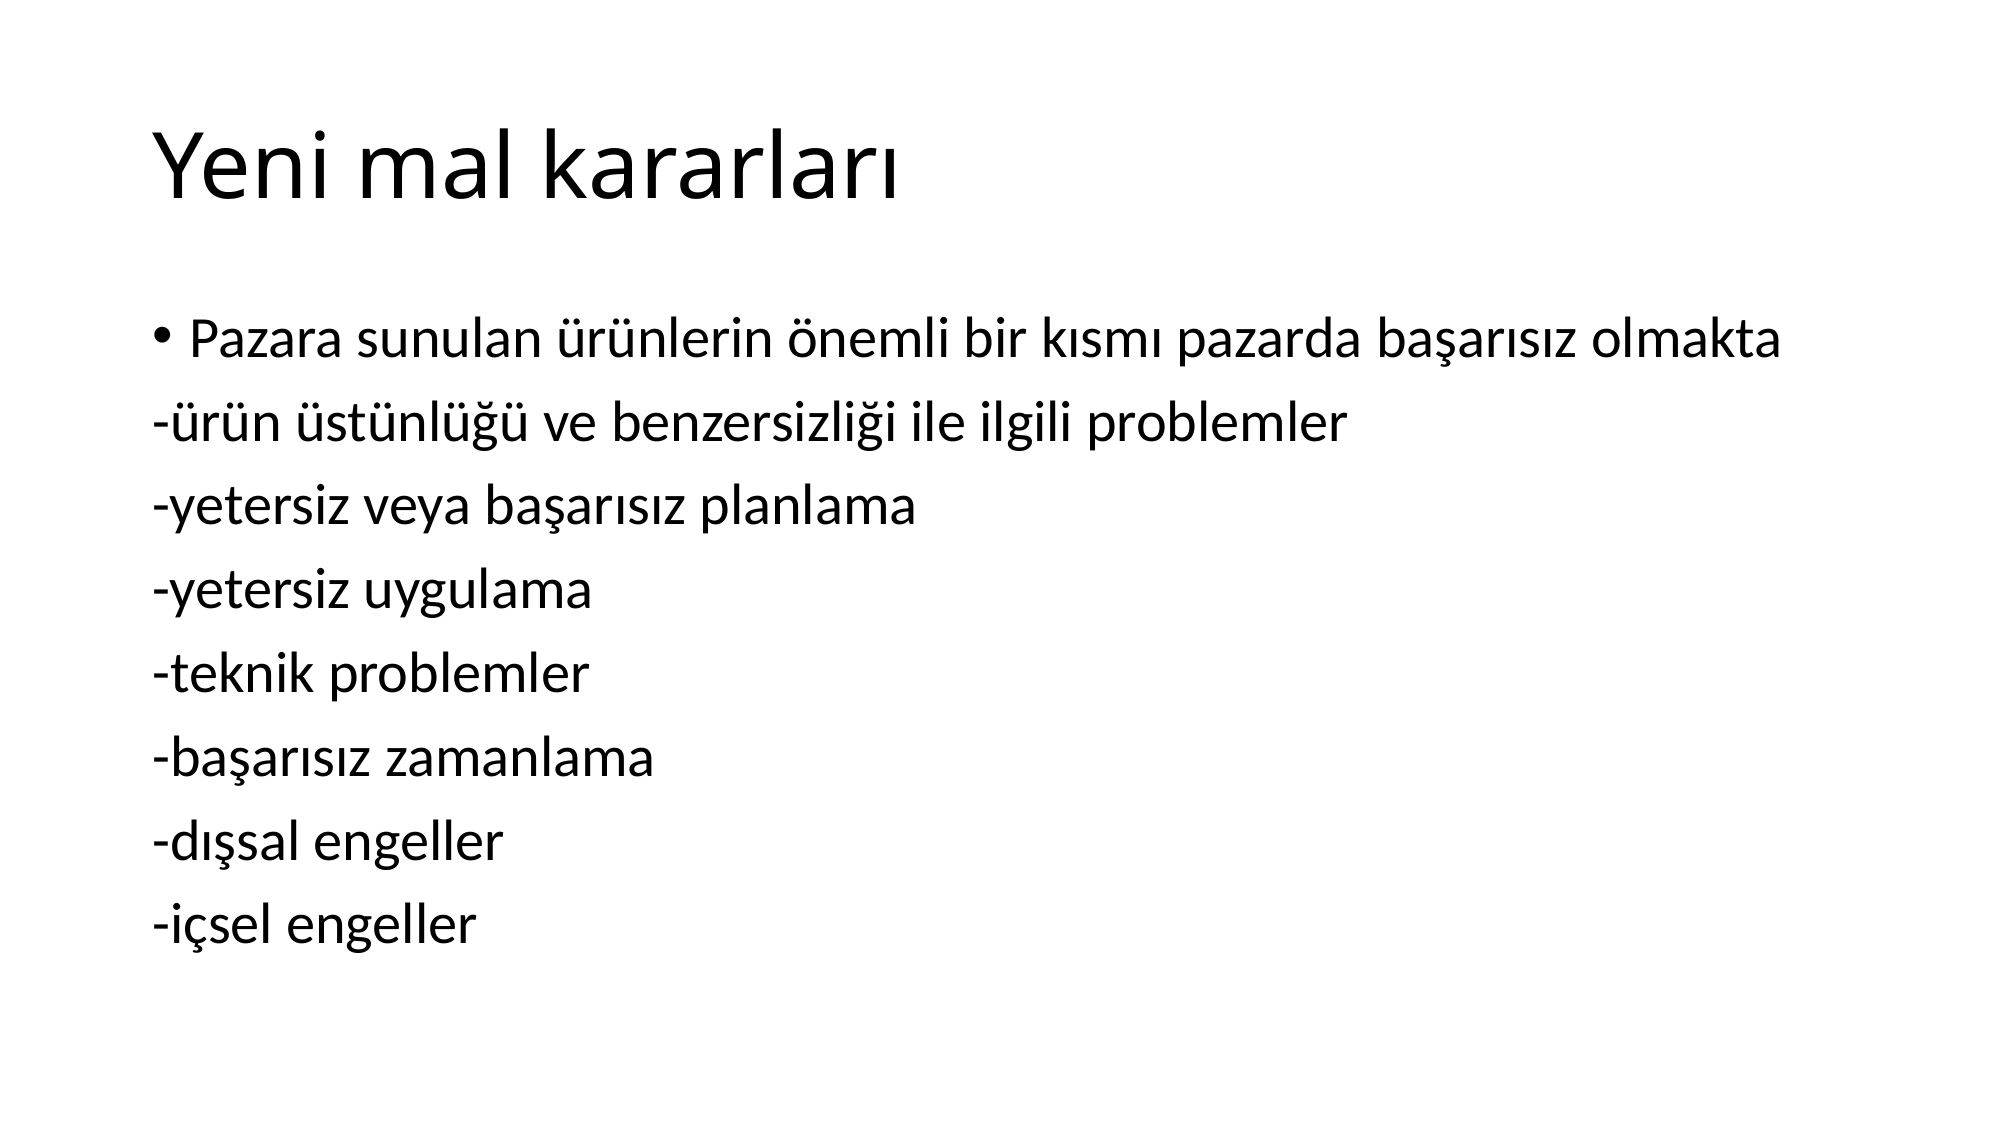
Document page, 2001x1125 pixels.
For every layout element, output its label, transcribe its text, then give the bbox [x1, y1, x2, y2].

list Pazara sunulan ürünlerin önemli bir kısmı pazarda başarısız olmakta -ürün üstünlüğü ve benzersizliği ile ilgili problemler -yetersiz veya başarısız planlama -yetersiz uygulama -teknik problemler -başarısız zamanlama -dışsal engeller -içsel engeller [137, 299, 1863, 1014]
title Yeni mal kararları [137, 59, 1863, 278]
